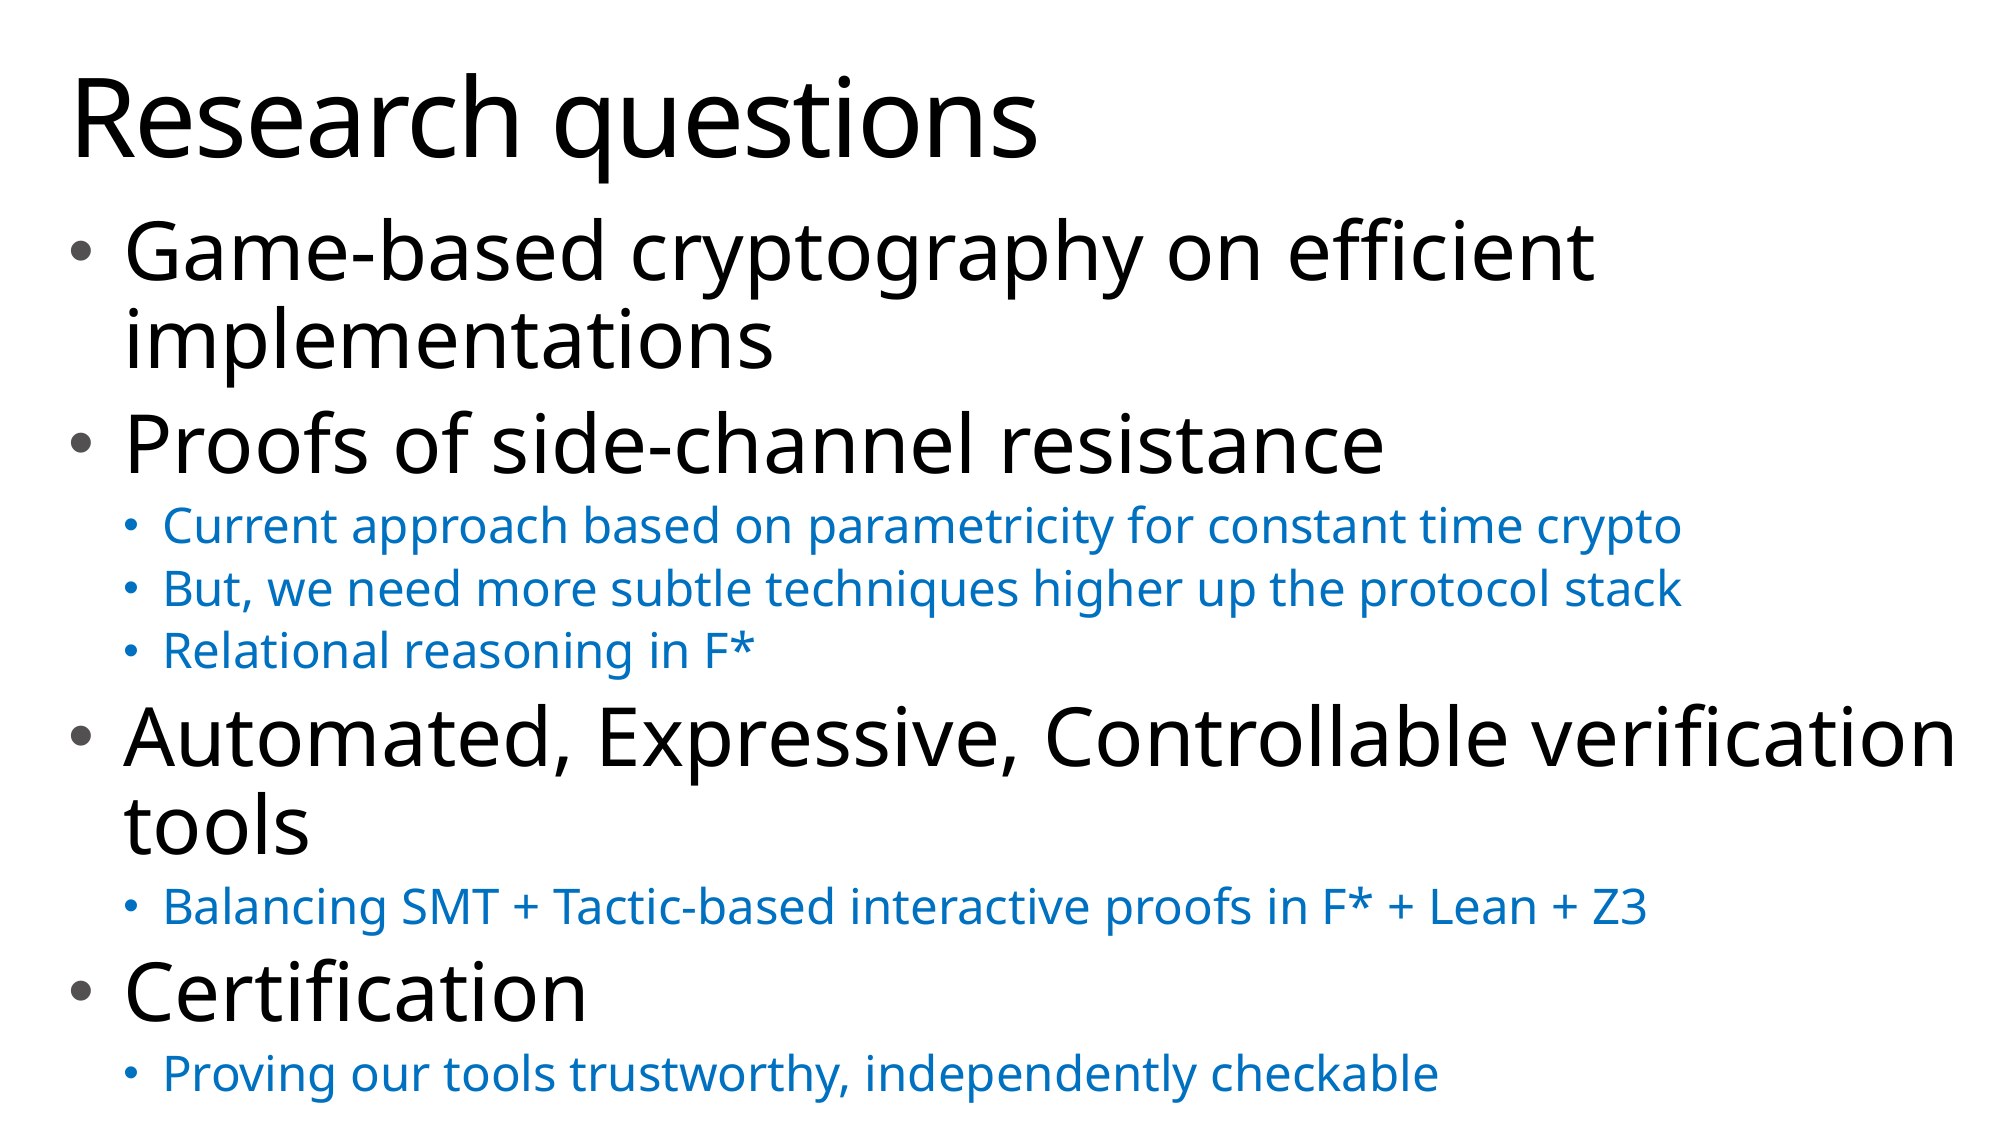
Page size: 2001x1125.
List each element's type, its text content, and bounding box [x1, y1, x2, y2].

title Research questions [44, 47, 1957, 195]
list Game-based cryptography on efficient implementations Proofs of side-channel resistance Current approach based on parametricity for constant time crypto But, we need more subtle techniques higher up the protocol stack Relational reasoning in F* Automated, Expressive, Controllable verification tools Balancing SMT + Tactic-based interactive proofs in F* + Lean + Z3 Certification Proving our tools trustworthy, independently checkable [44, 195, 2000, 1058]
